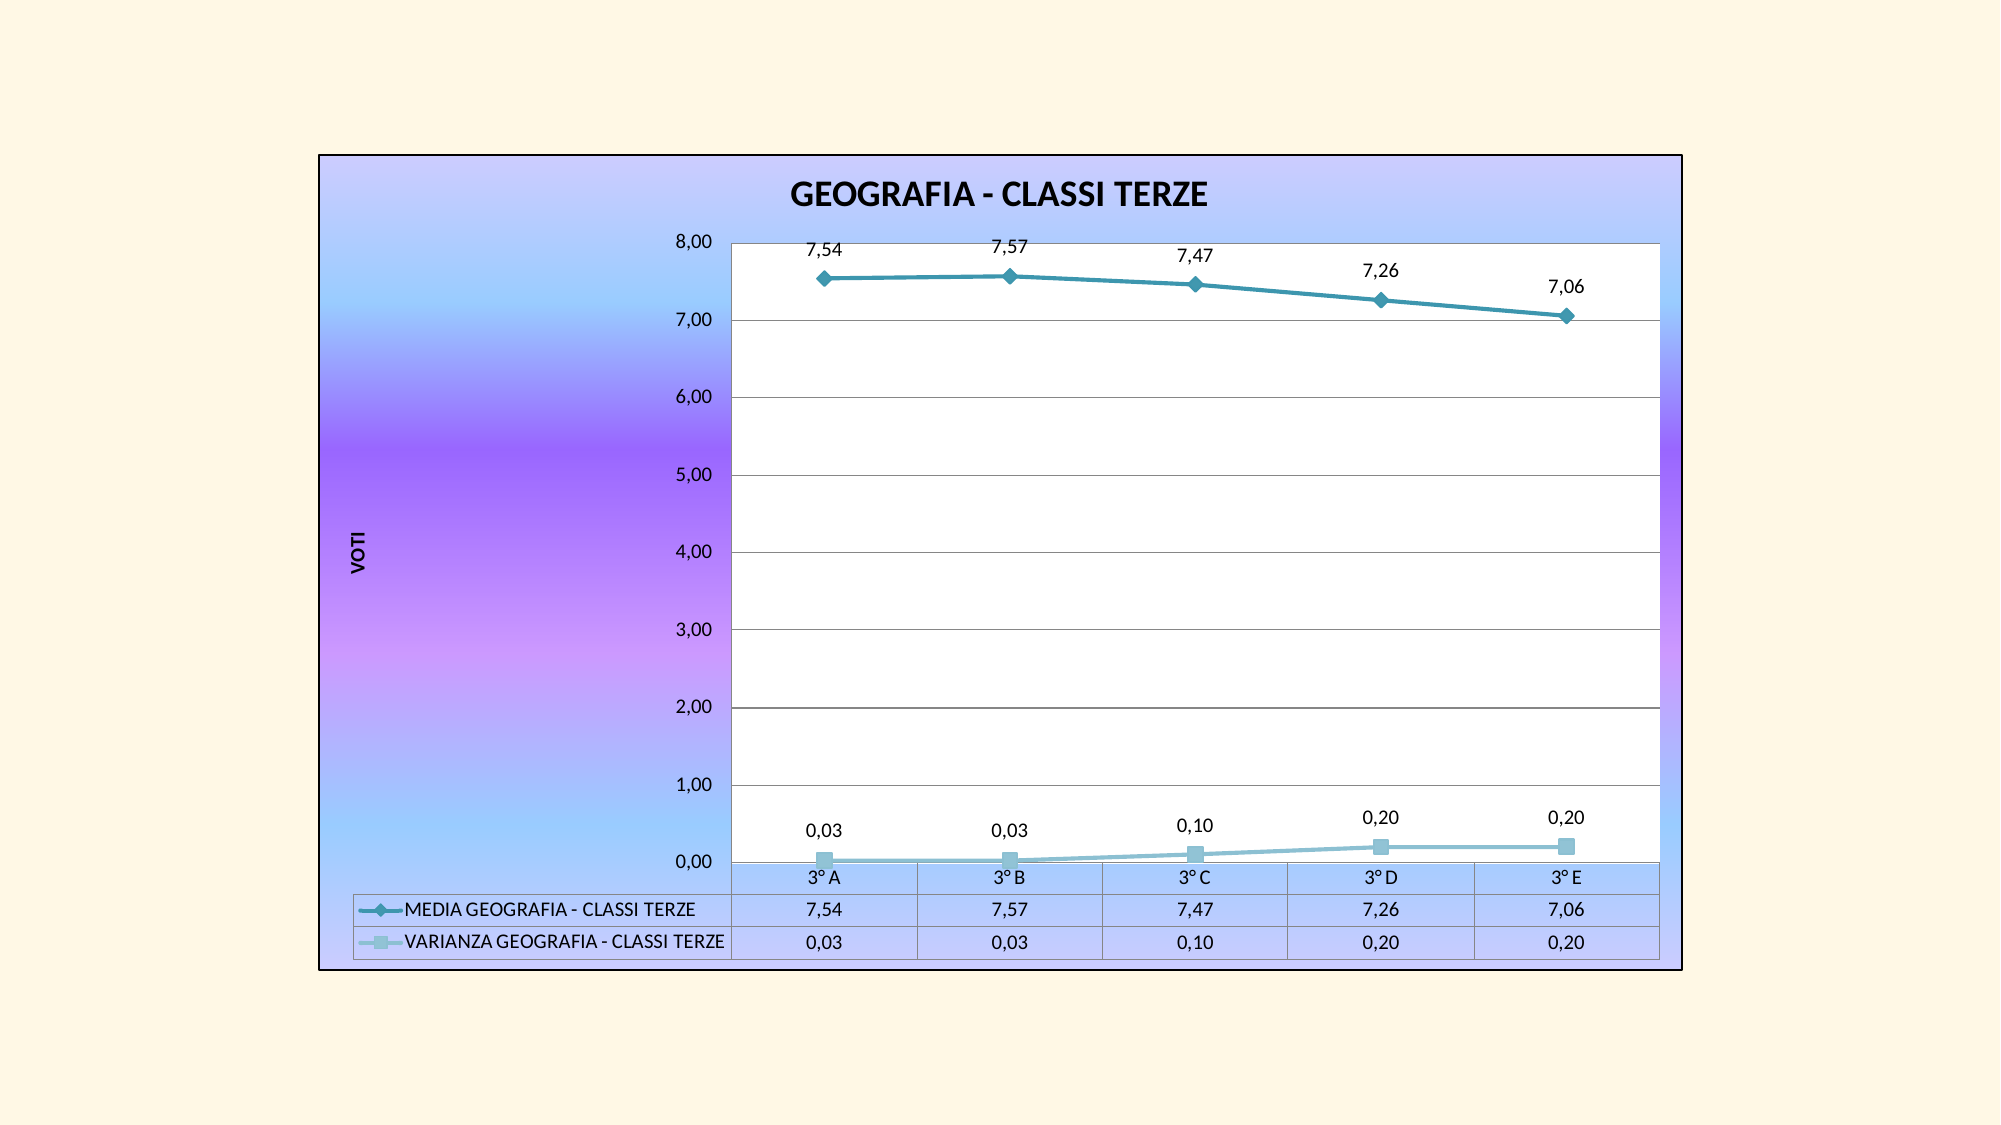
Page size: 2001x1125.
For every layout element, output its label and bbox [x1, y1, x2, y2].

text_box [316, 153, 1684, 972]
